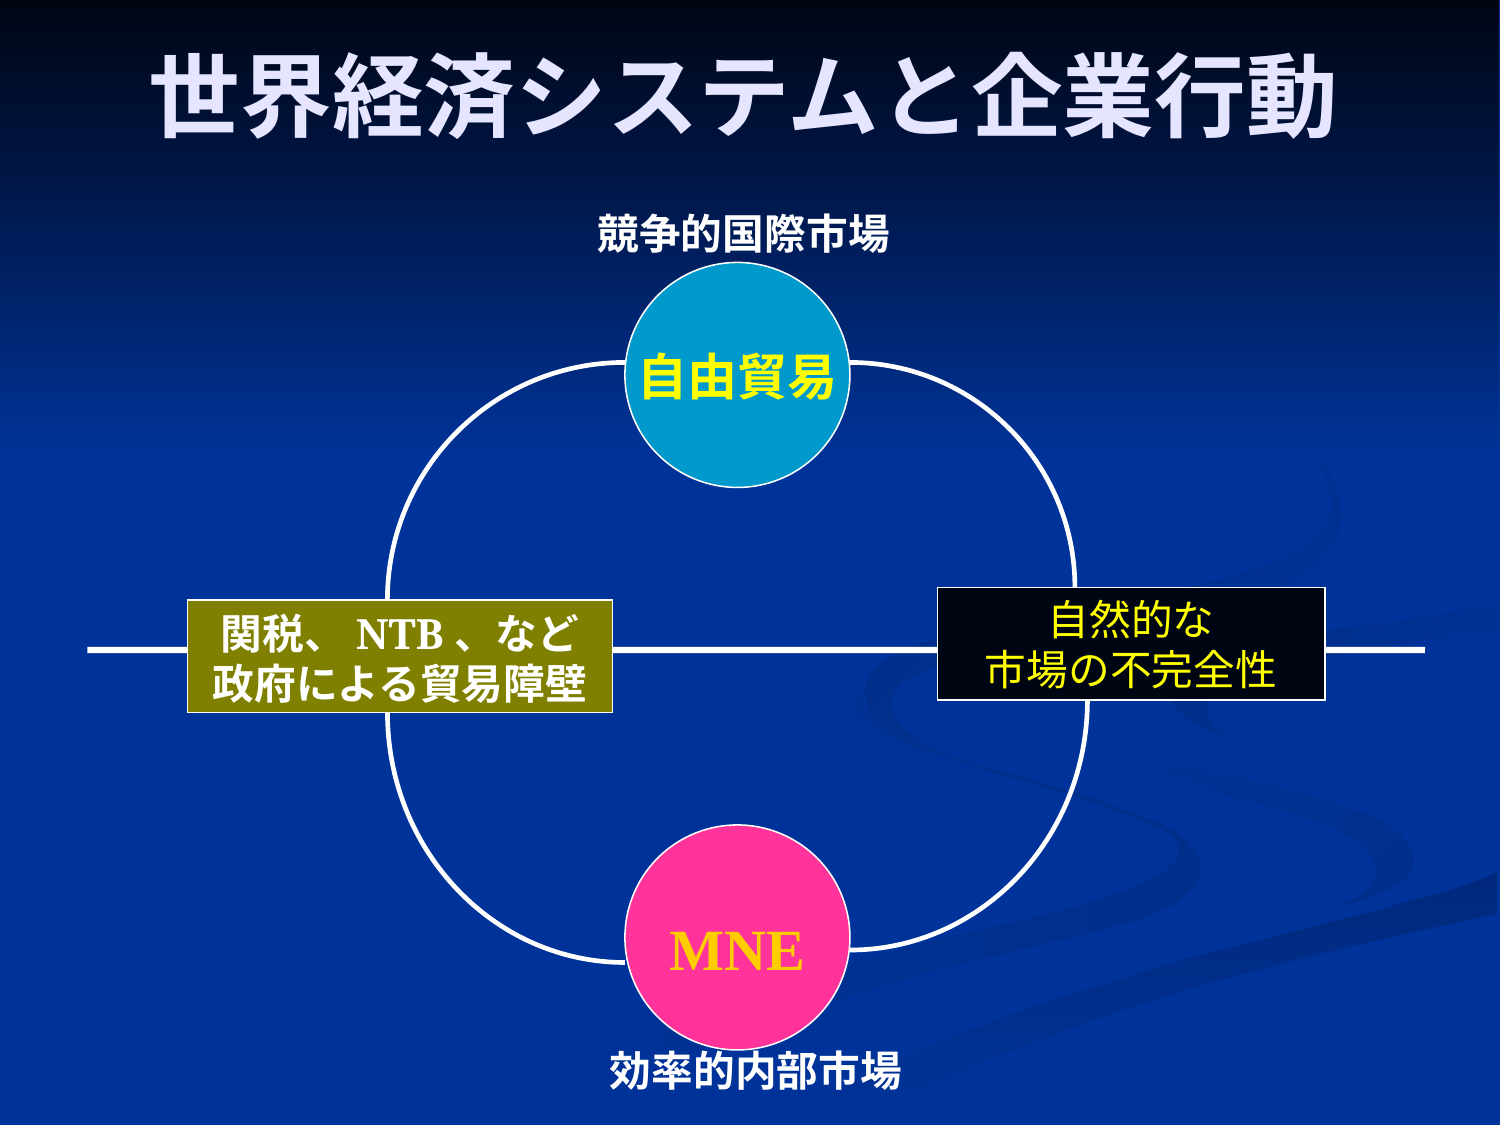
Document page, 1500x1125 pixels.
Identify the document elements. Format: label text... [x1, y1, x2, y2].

text_box MNE [625, 824, 850, 1037]
text_box [387, 712, 625, 963]
subtitle 関税、NTB、など 政府による貿易障壁 [187, 599, 613, 713]
text_box 効率的内部市場 [574, 1037, 938, 1103]
text_box 自然的な 市場の不完全性 [937, 587, 1325, 700]
text_box [849, 362, 1075, 588]
title 世界経済システムと企業行動 [105, 24, 1382, 163]
text_box 自由貿易 [625, 265, 850, 488]
text_box 競争的国際市場 [562, 200, 925, 265]
text_box [387, 362, 625, 600]
text_box [849, 700, 1088, 951]
